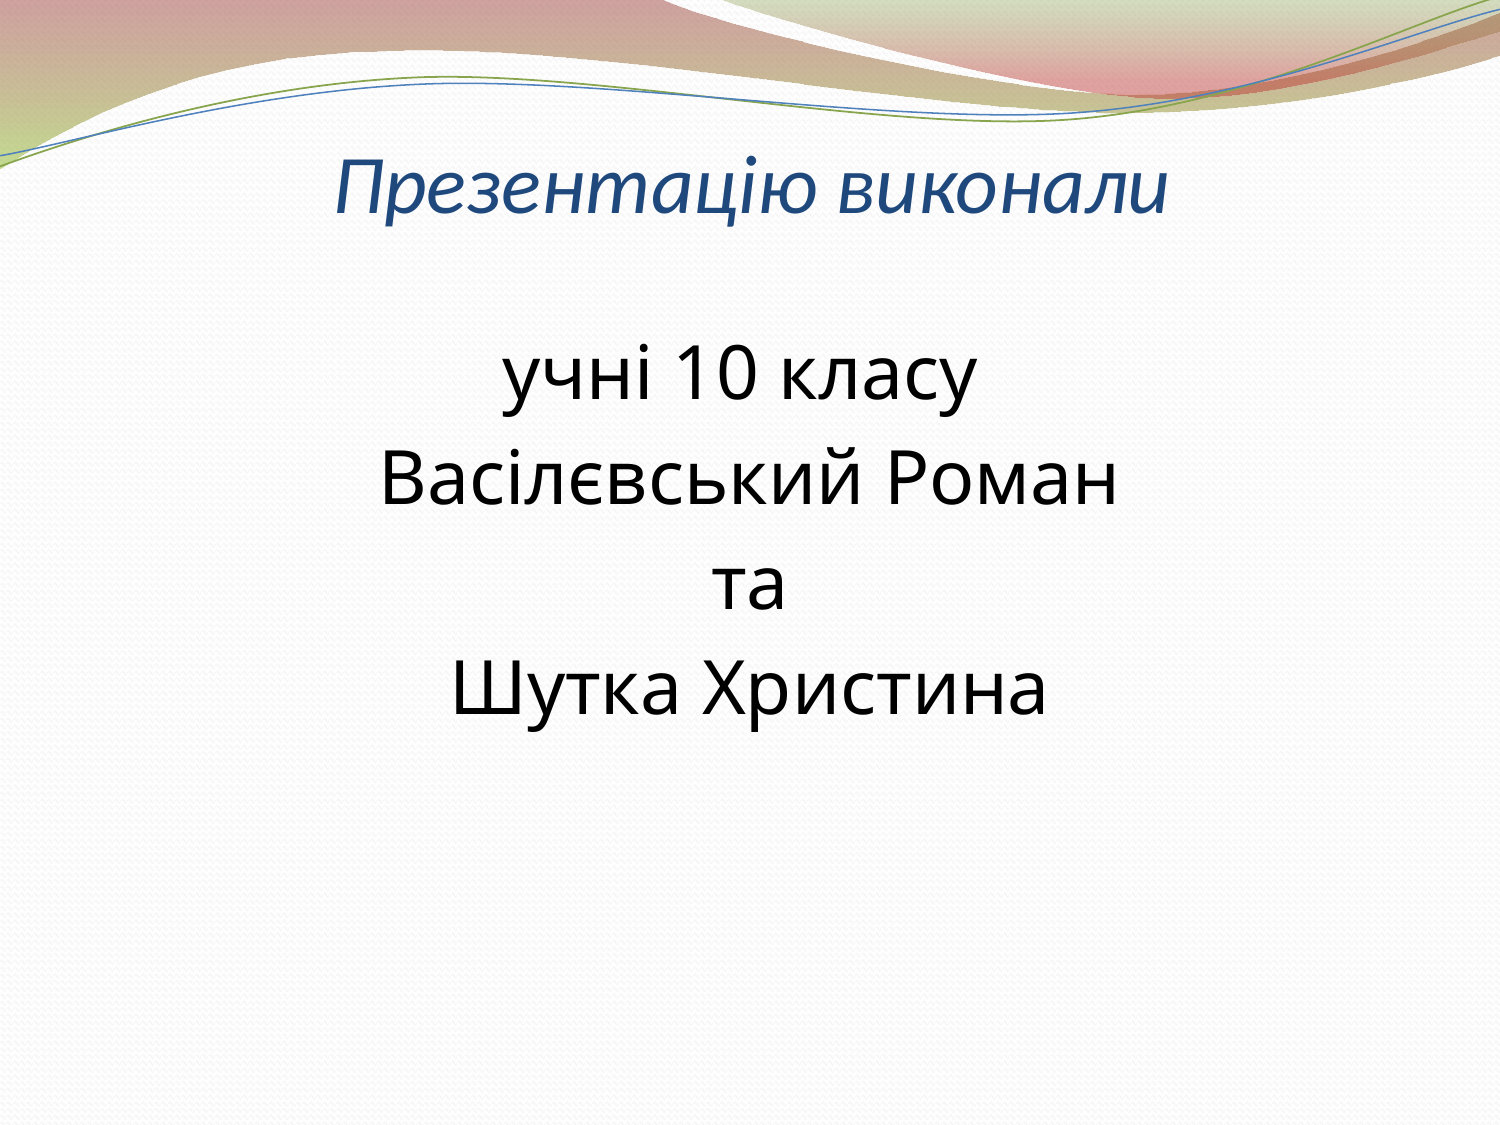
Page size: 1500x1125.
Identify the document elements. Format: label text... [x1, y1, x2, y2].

list учні 10 класу Васілєвський Роман та Шутка Христина [75, 317, 1425, 1038]
title Презентацію виконали [76, 42, 1427, 231]
